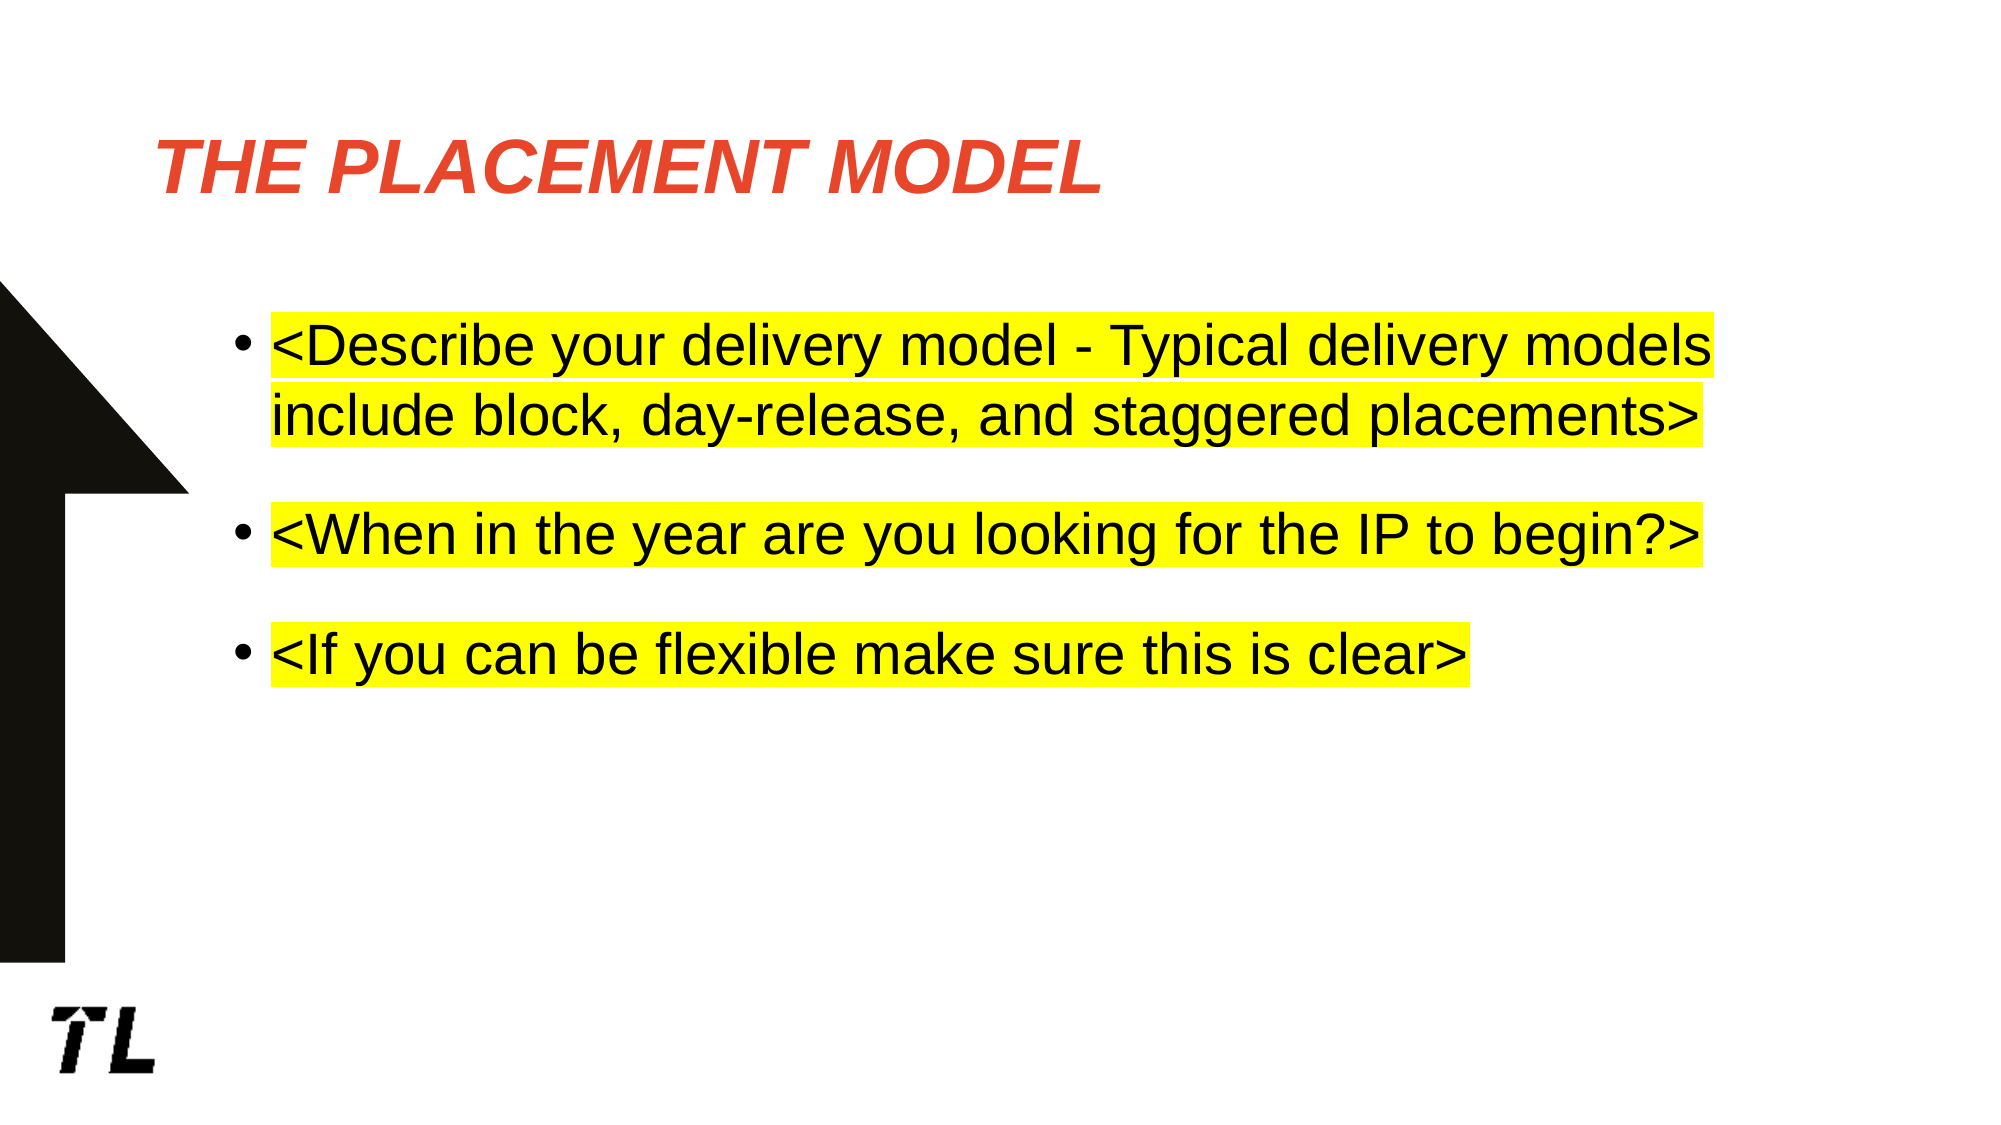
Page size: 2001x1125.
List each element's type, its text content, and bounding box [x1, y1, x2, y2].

picture [41, 993, 166, 1094]
list <Describe your delivery model - Typical delivery models include block, day-release, and staggered placements> <When in the year are you looking for the IP to begin?> <If you can be flexible make sure this is clear> [218, 299, 1863, 1014]
title THE placement MODEL [137, 59, 1863, 278]
